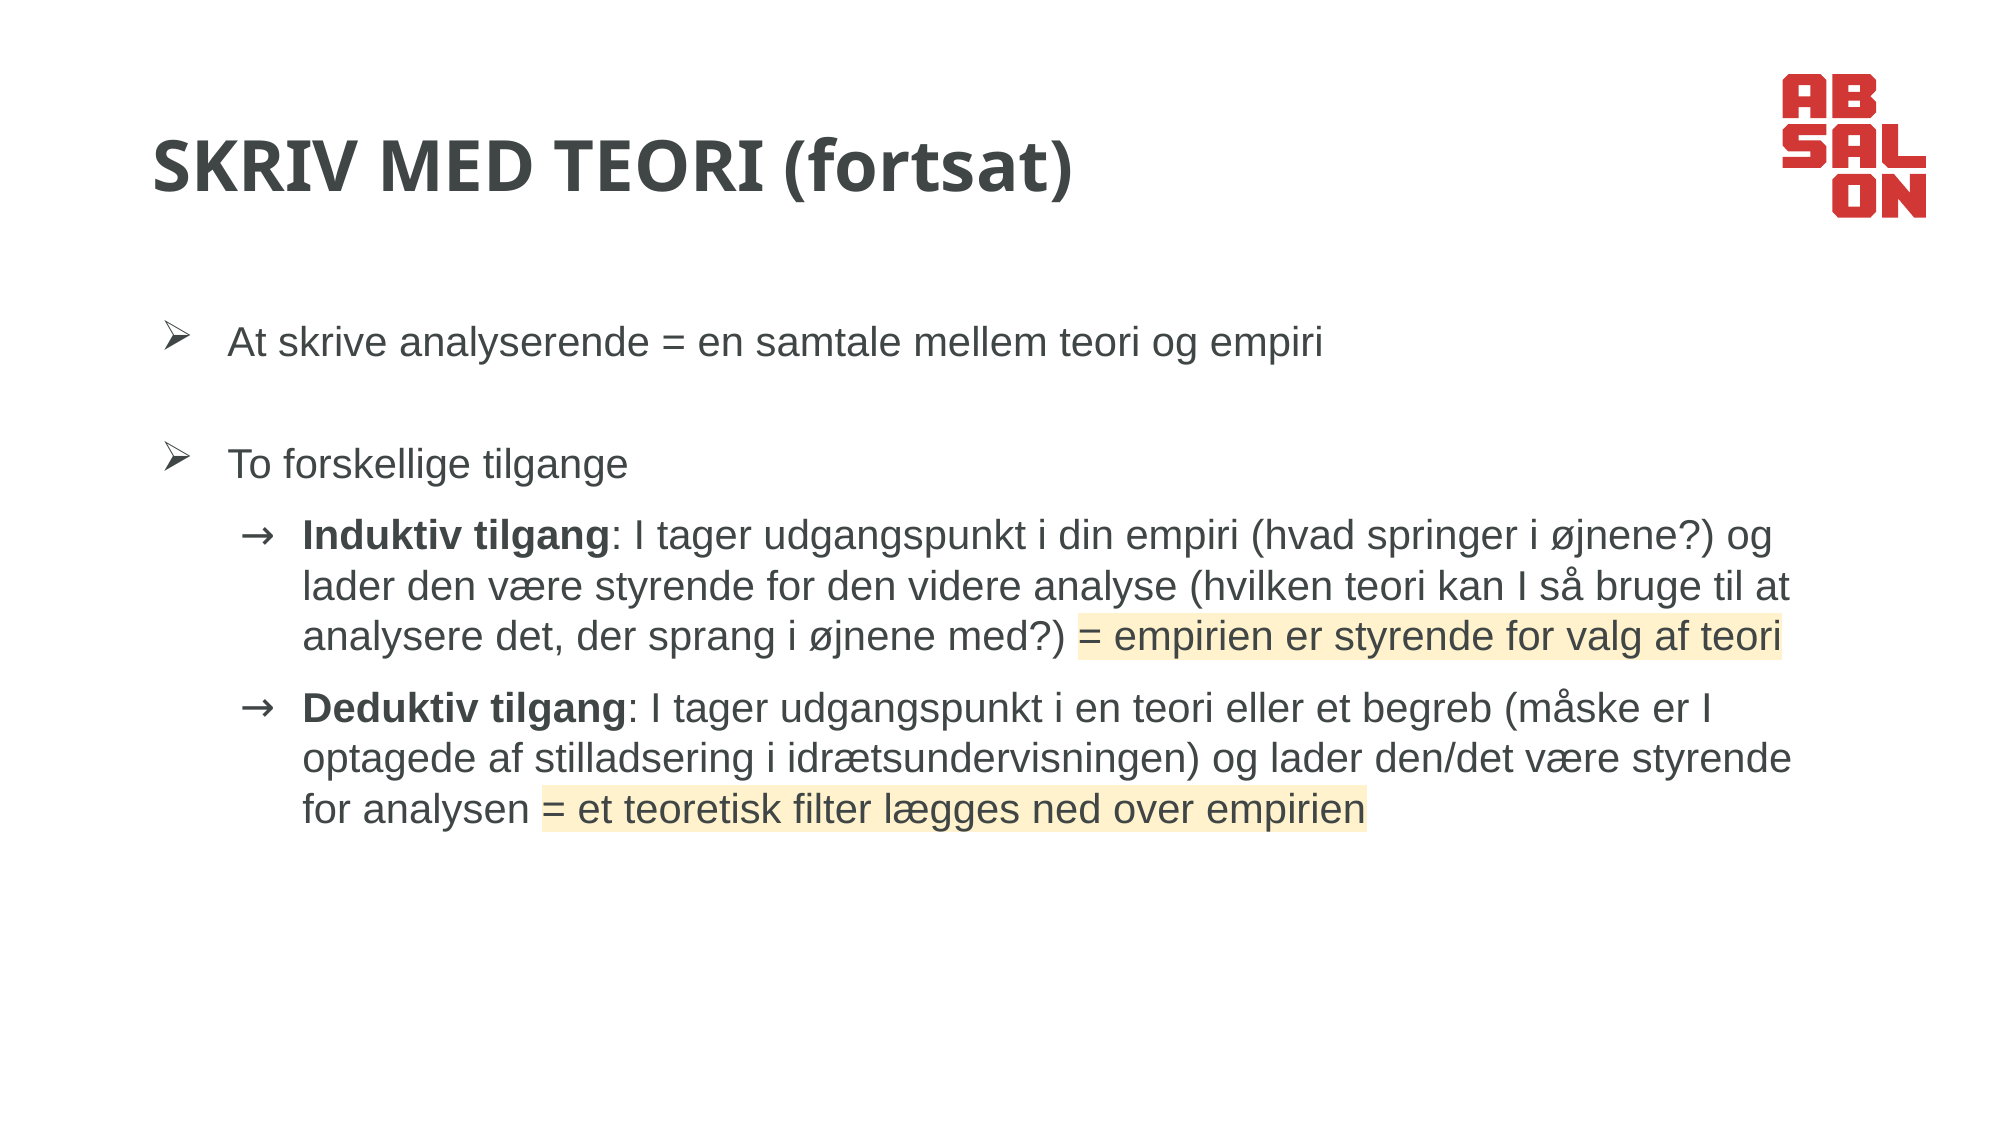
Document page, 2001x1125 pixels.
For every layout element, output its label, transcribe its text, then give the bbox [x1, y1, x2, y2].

title SKRIV MED TEORI (fortsat) [137, 59, 1863, 278]
list At skrive analyserende = en samtale mellem teori og empiri To forskellige tilgange Induktiv tilgang: I tager udgangspunkt i din empiri (hvad springer i øjnene?) og lader den være styrende for den videre analyse (hvilken teori kan I så bruge til at analysere det, der sprang i øjnene med?) = empirien er styrende for valg af teori Deduktiv tilgang: I tager udgangspunkt i en teori eller et begreb (måske er I optagede af stilladsering i idrætsundervisningen) og lader den/det være styrende for analysen = et teoretisk filter lægges ned over empirien [137, 299, 1863, 904]
